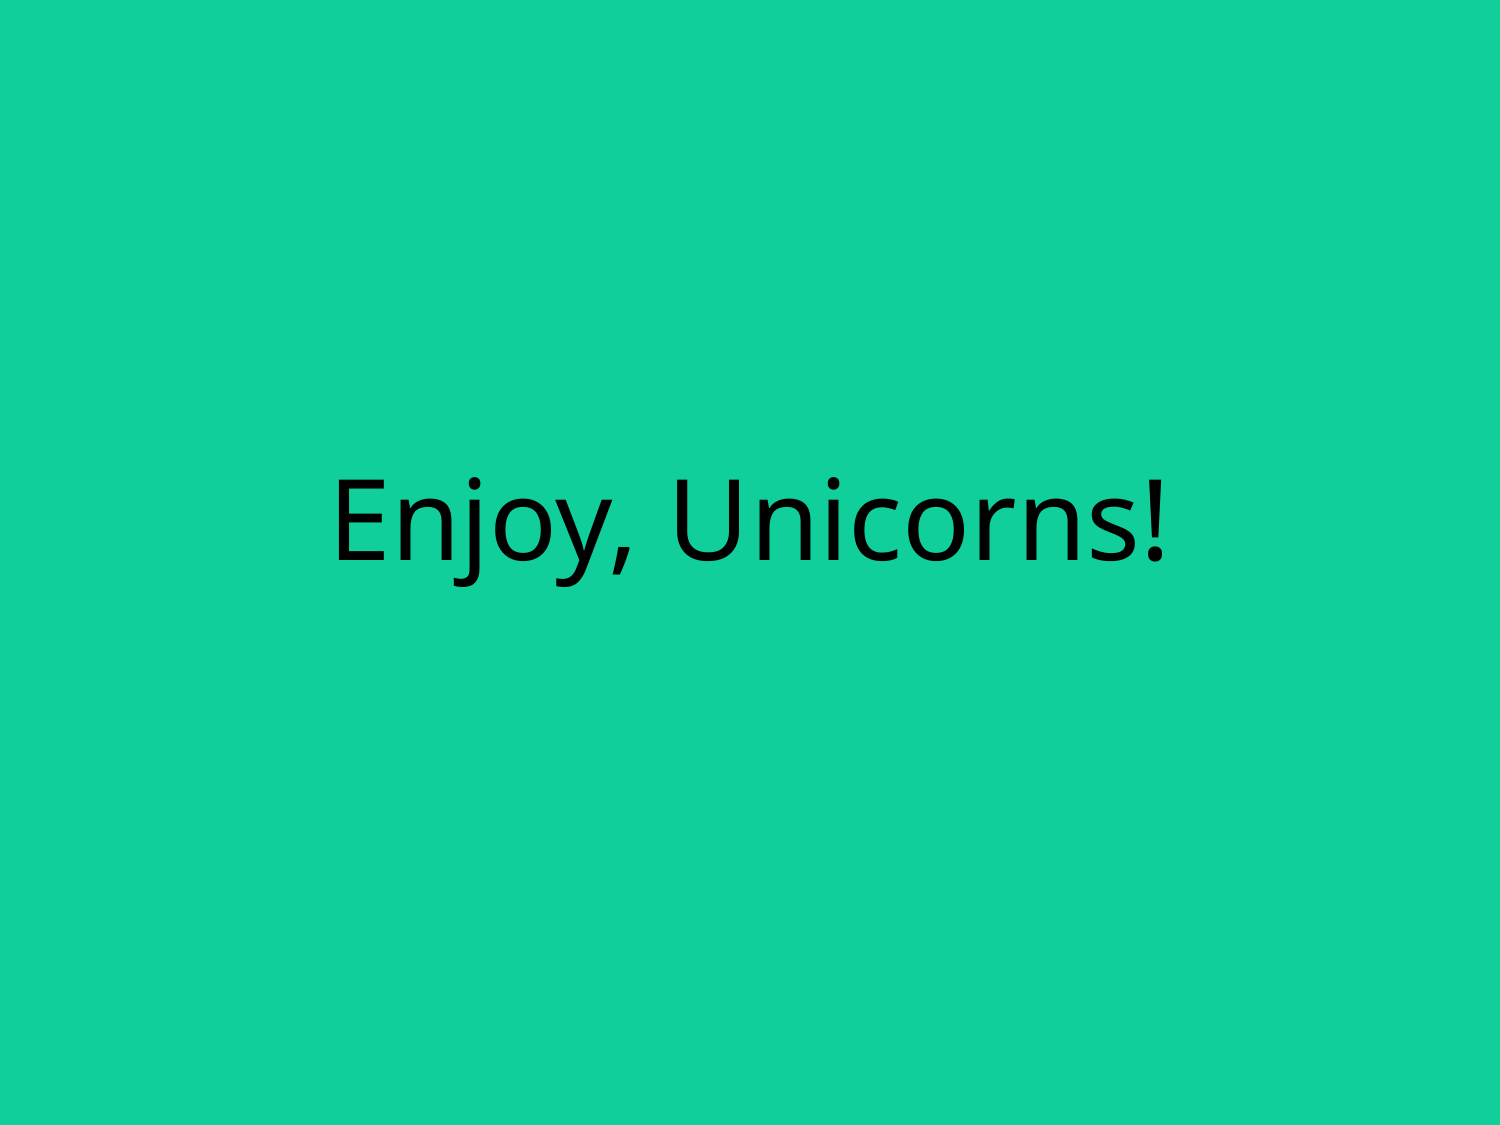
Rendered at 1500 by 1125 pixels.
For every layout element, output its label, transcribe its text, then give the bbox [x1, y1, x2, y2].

list Enjoy, Unicorns! [103, 299, 1397, 1014]
